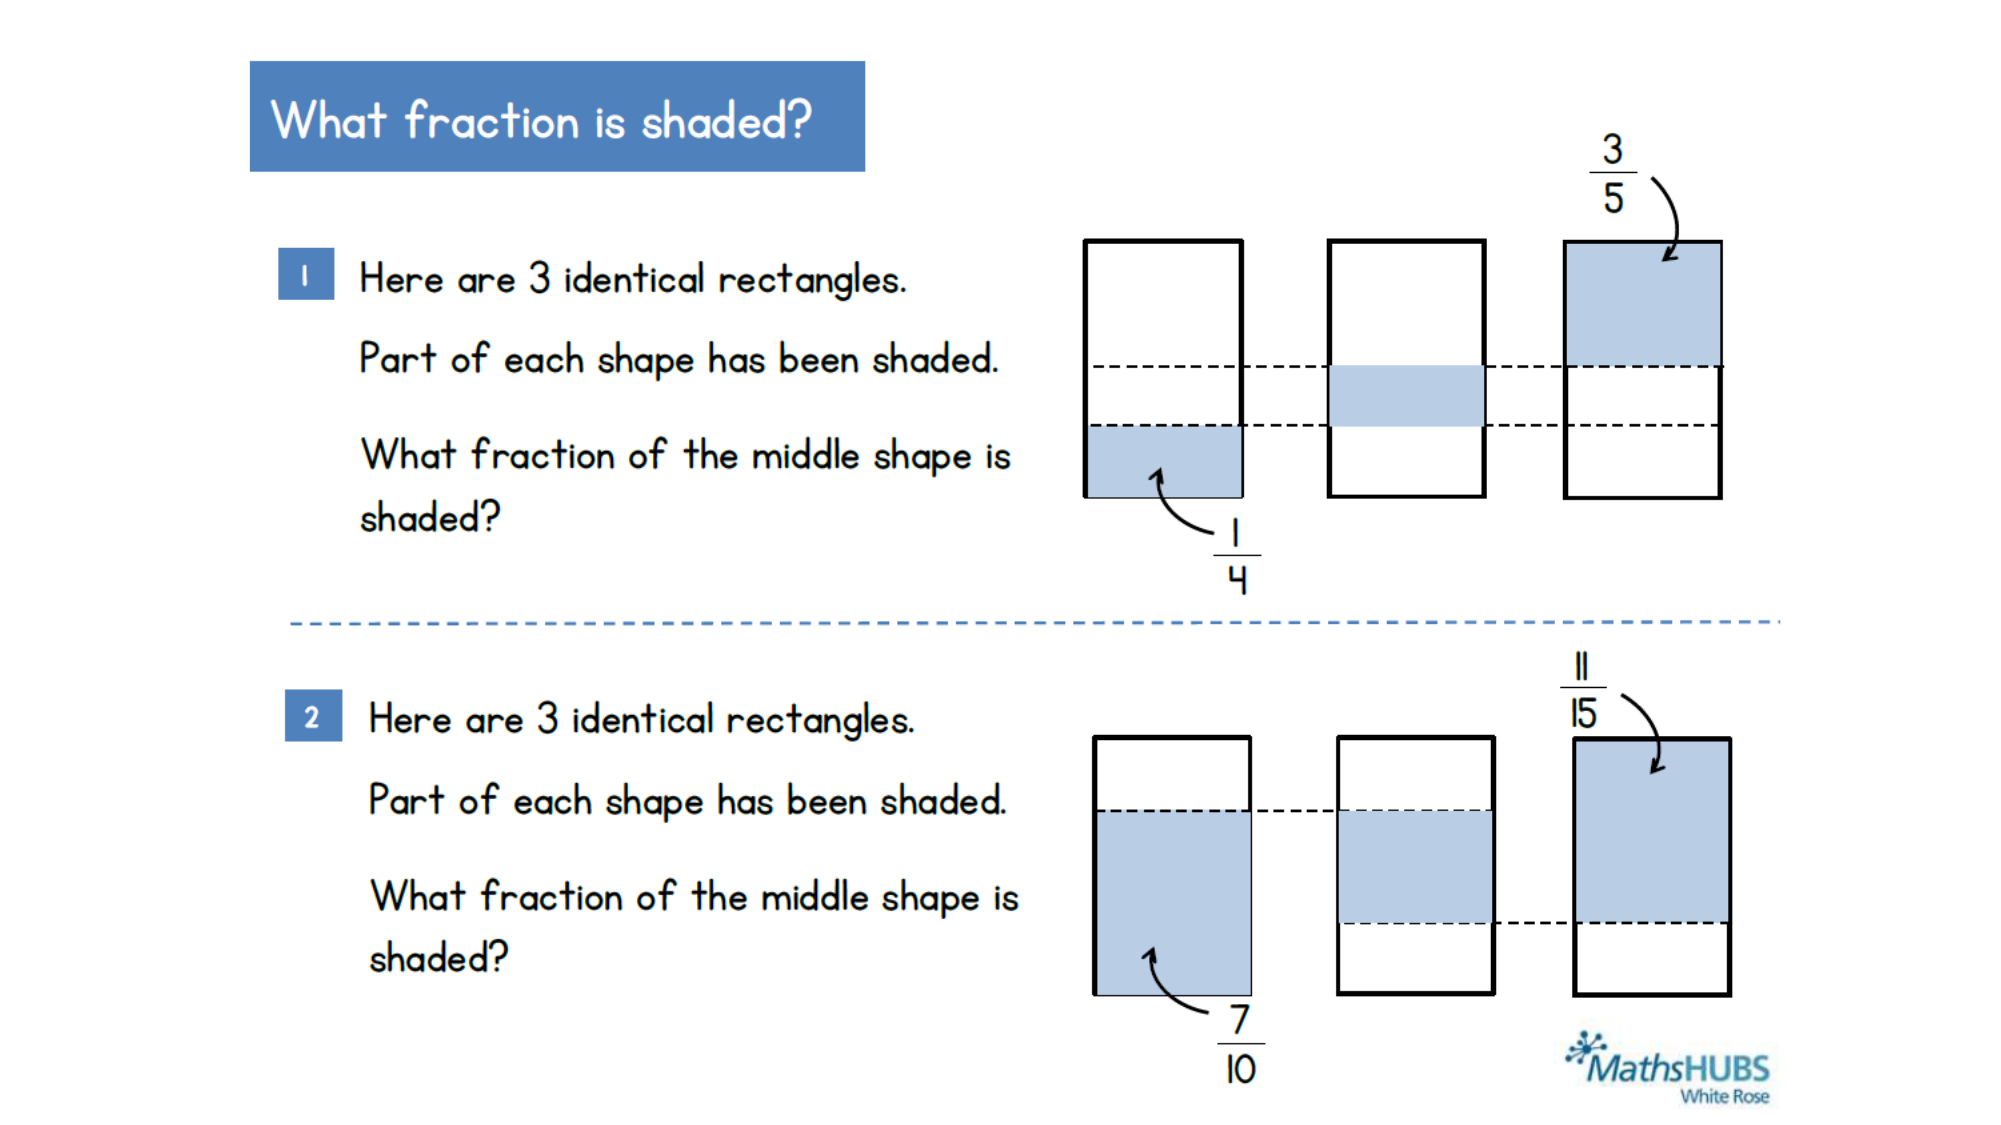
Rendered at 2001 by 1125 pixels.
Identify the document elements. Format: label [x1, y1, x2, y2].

picture [249, 39, 1800, 1112]
